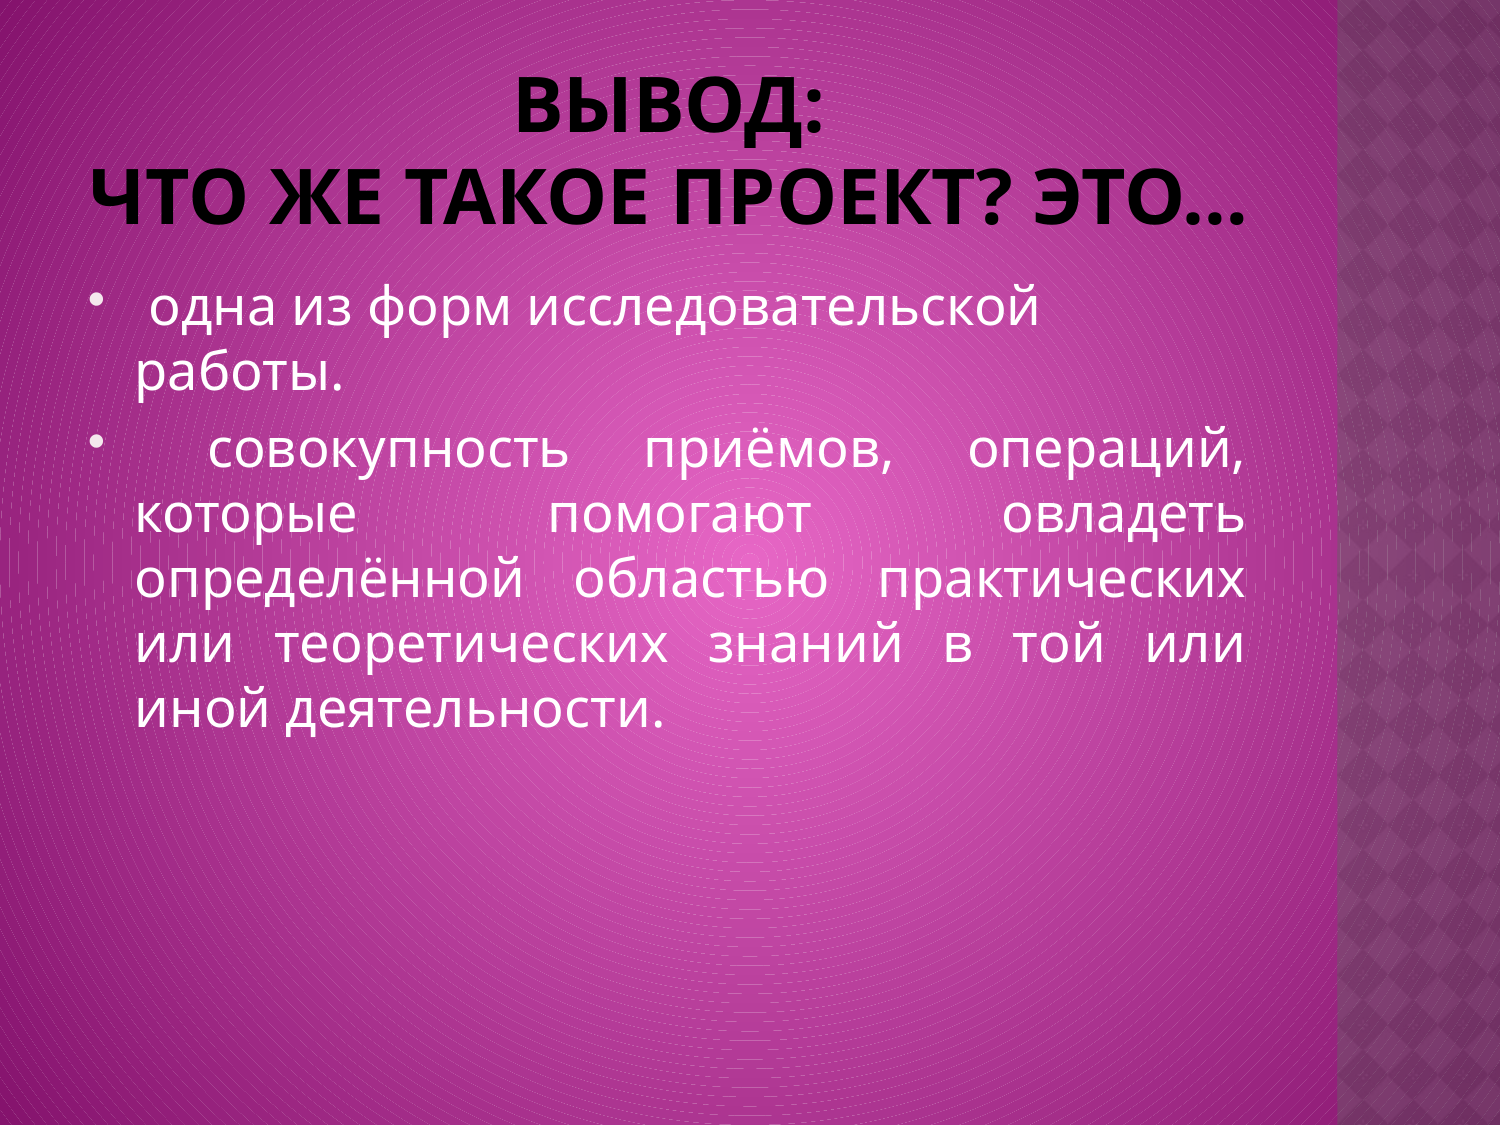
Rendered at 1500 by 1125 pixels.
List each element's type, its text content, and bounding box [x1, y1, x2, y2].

list одна из форм исследовательской работы. совокупность приёмов, операций, которые помогают овладеть определённой областью практических или теоретических знаний в той или иной деятельности. [75, 264, 1263, 1059]
title Вывод: Что же такое проект? Это… [75, 52, 1263, 240]
